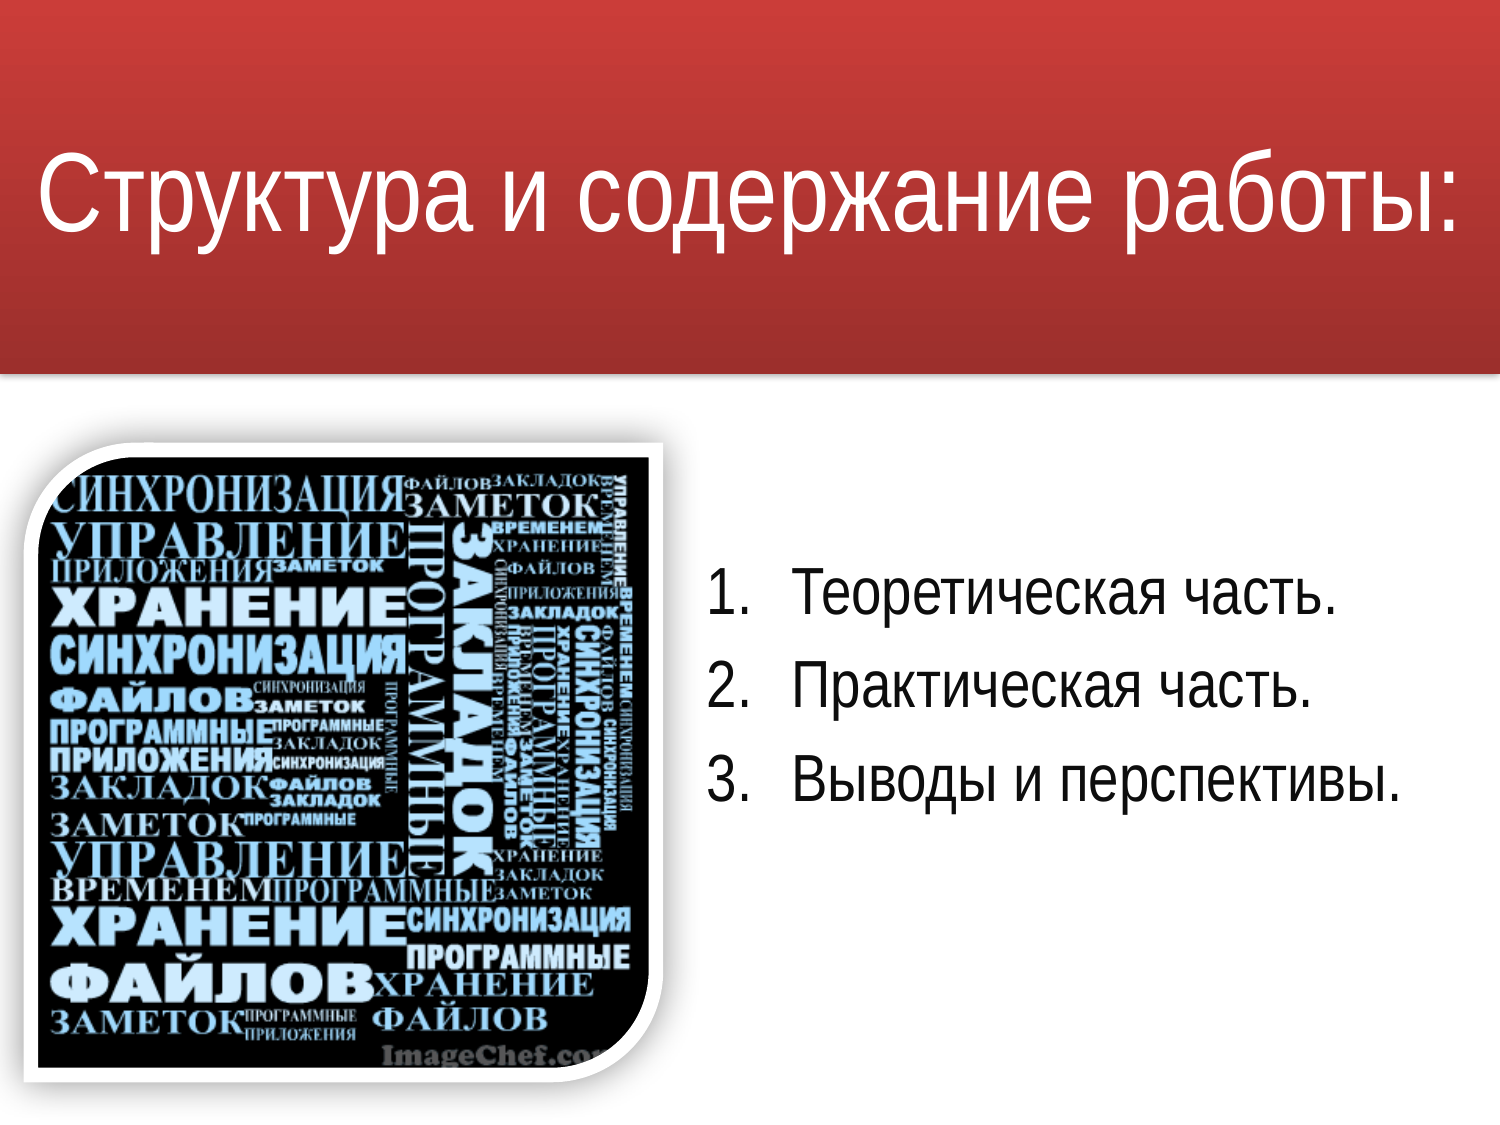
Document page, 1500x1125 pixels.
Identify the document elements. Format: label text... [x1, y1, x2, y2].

text_box Теоретическая часть. Практическая часть. Выводы и перспективы. [692, 540, 1443, 822]
picture [30, 449, 657, 1076]
text_box Структура и содержание работы: [0, 0, 1500, 374]
